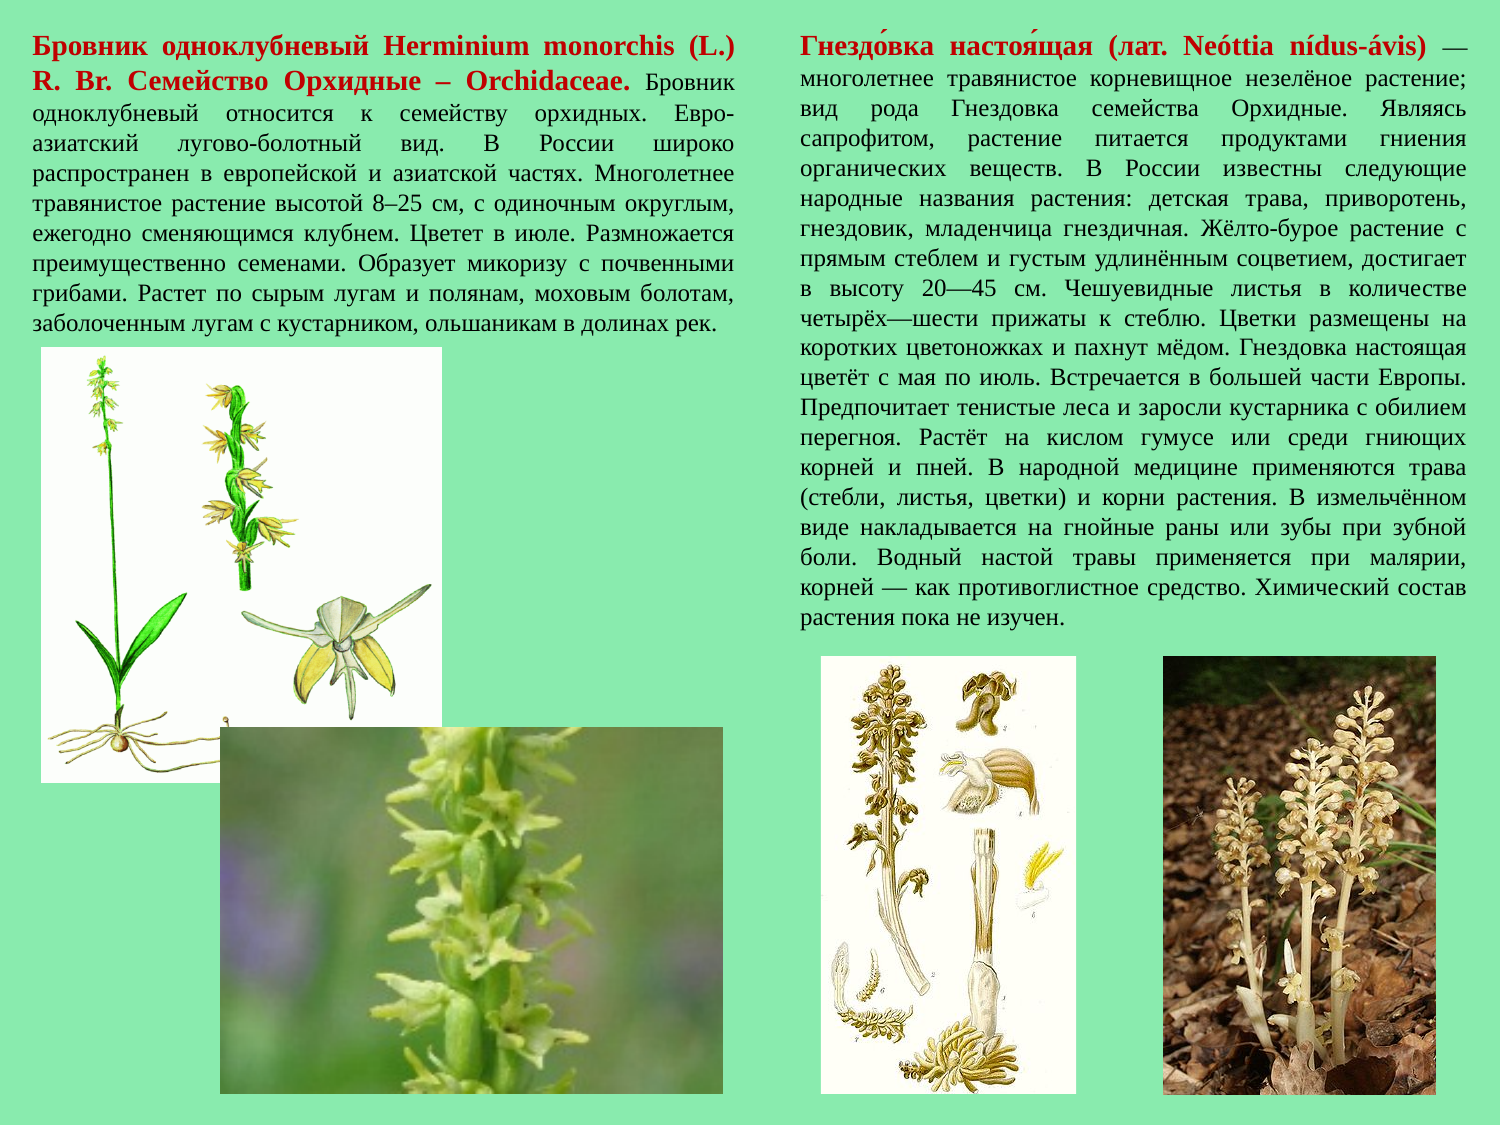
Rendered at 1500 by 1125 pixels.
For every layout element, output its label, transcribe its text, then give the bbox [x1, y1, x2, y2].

text_box Гнездо́вка настоя́щая (лат. Neóttia nídus-ávis) — многолетнее травянистое корневищное незелёное растение; вид рода Гнездовка семейства Орхидные. Являясь сапрофитом, растение питается продуктами гниения органических веществ. В России известны следующие народные названия растения: детская трава, приворотень, гнездовик, младенчица гнездичная. Жёлто-бурое растение с прямым стеблем и густым удлинённым соцветием, достигает в высоту 20—45 см. Чешуевидные листья в количестве четырёх—шести прижаты к стеблю. Цветки размещены на коротких цветоножках и пахнут мёдом. Гнездовка настоящая цветёт с мая по июль. Встречается в большей части Европы. Предпочитает тенистые леса и заросли кустарника с обилием перегноя. Растёт на кислом гумусе или среди гниющих корней и пней. В народной медицине применяются трава (стебли, листья, цветки) и корни растения. В измельчённом виде накладывается на гнойные раны или зубы при зубной боли. Водный настой травы применяется при малярии, корней — как противоглистное средство. Химический состав растения пока не изучен. [785, 19, 1483, 638]
picture [820, 656, 1077, 1095]
picture [1163, 656, 1437, 1095]
picture [41, 346, 723, 1095]
text_box Бровник одноклубневый Herminium monorchis (L.) R. Br. Семейство Орхидные – Orchidaceae. Бровник одноклубневый относится к семейству орхидных. Евро-азиатский лугово-болотный вид. В России широко распространен в европейской и азиатской частях. Многолетнее травянистое растение высотой 8–25 см, с одиночным округлым, ежегодно сменяющимся клубнем. Цветет в июле. Размножается преимущественно семенами. Образует микоризу с почвенными грибами. Растет по сырым лугам и полянам, моховым болотам, заболоченным лугам с кустарником, ольшаникам в долинах рек. [17, 19, 750, 344]
